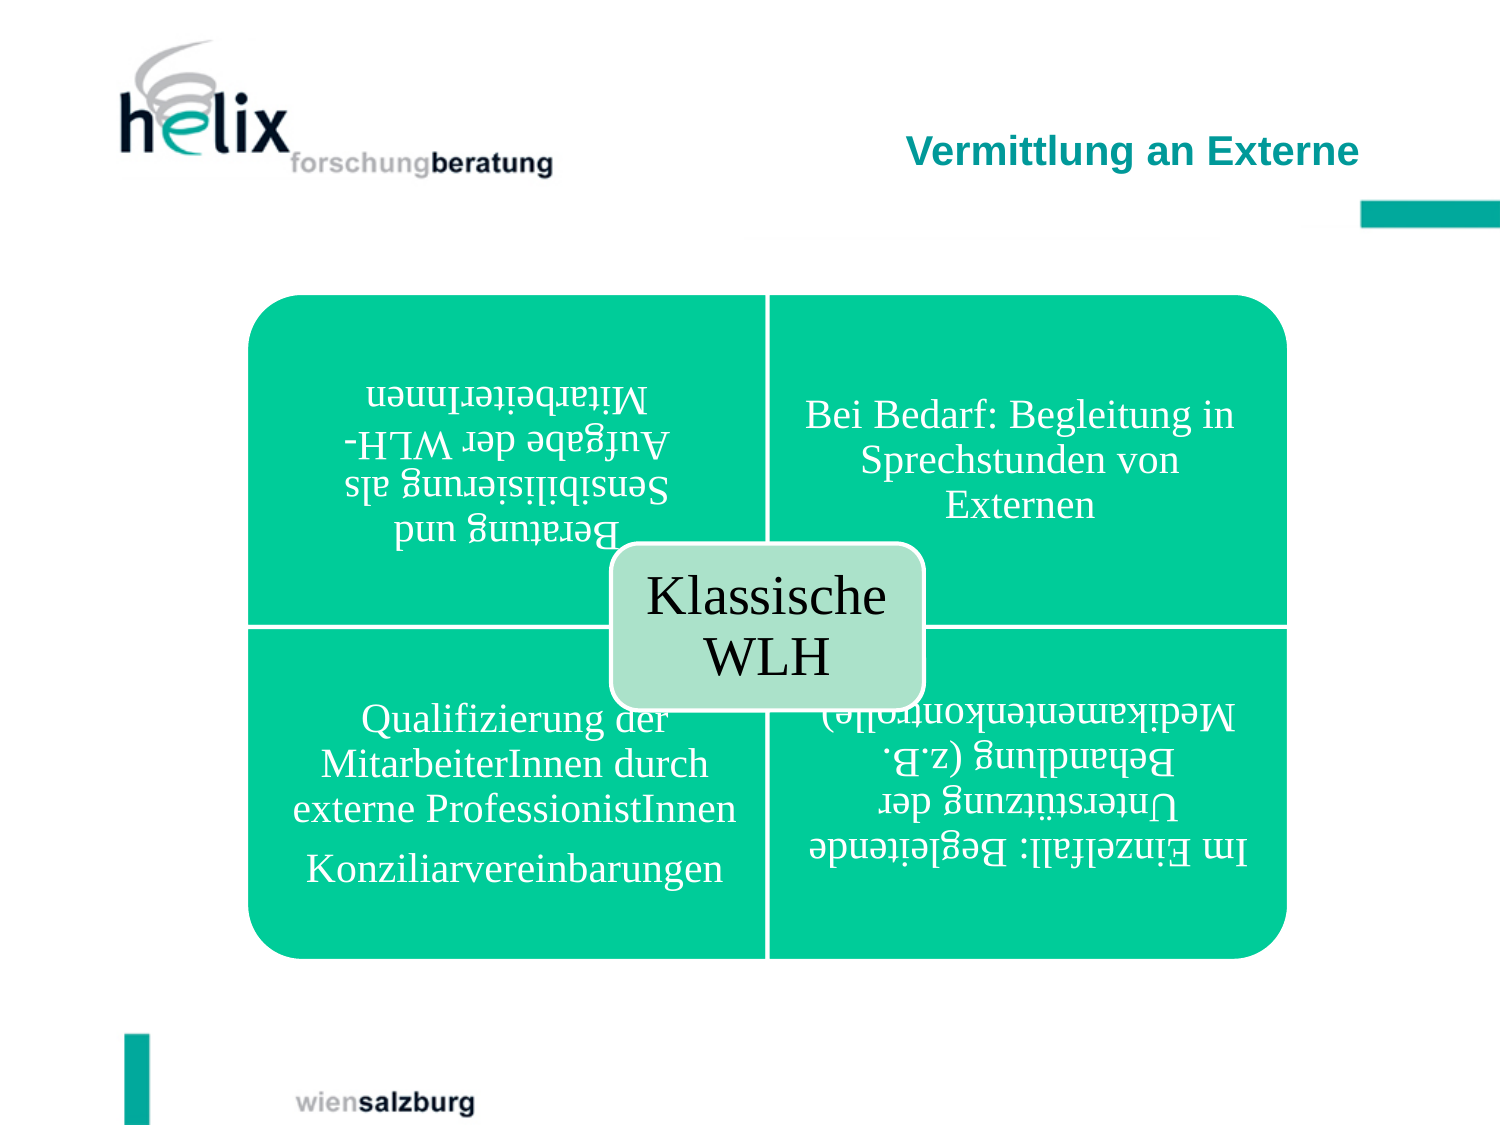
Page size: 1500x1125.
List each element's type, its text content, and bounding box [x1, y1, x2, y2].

text_box Vermittlung an Externe [337, 23, 1375, 274]
title [187, 299, 1363, 1026]
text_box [245, 292, 1290, 962]
picture [0, 0, 1500, 1125]
